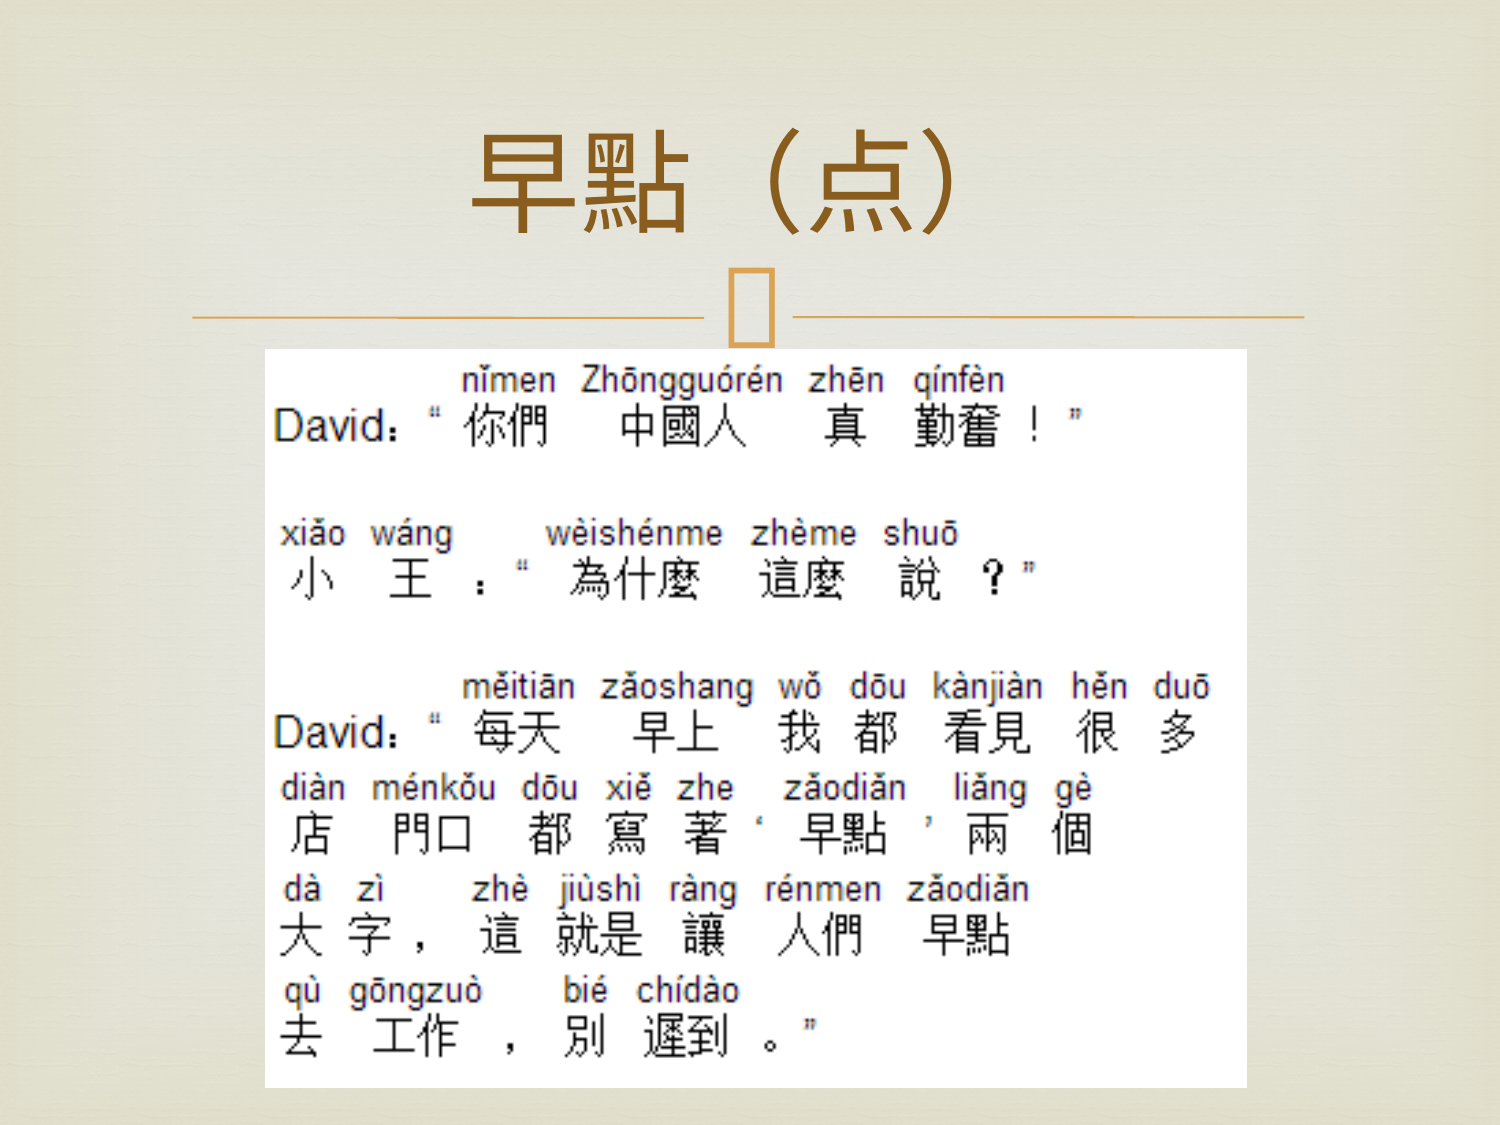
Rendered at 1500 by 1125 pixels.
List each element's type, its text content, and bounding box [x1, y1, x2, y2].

title 早點（点） [112, 93, 1386, 267]
picture [265, 349, 1247, 1088]
